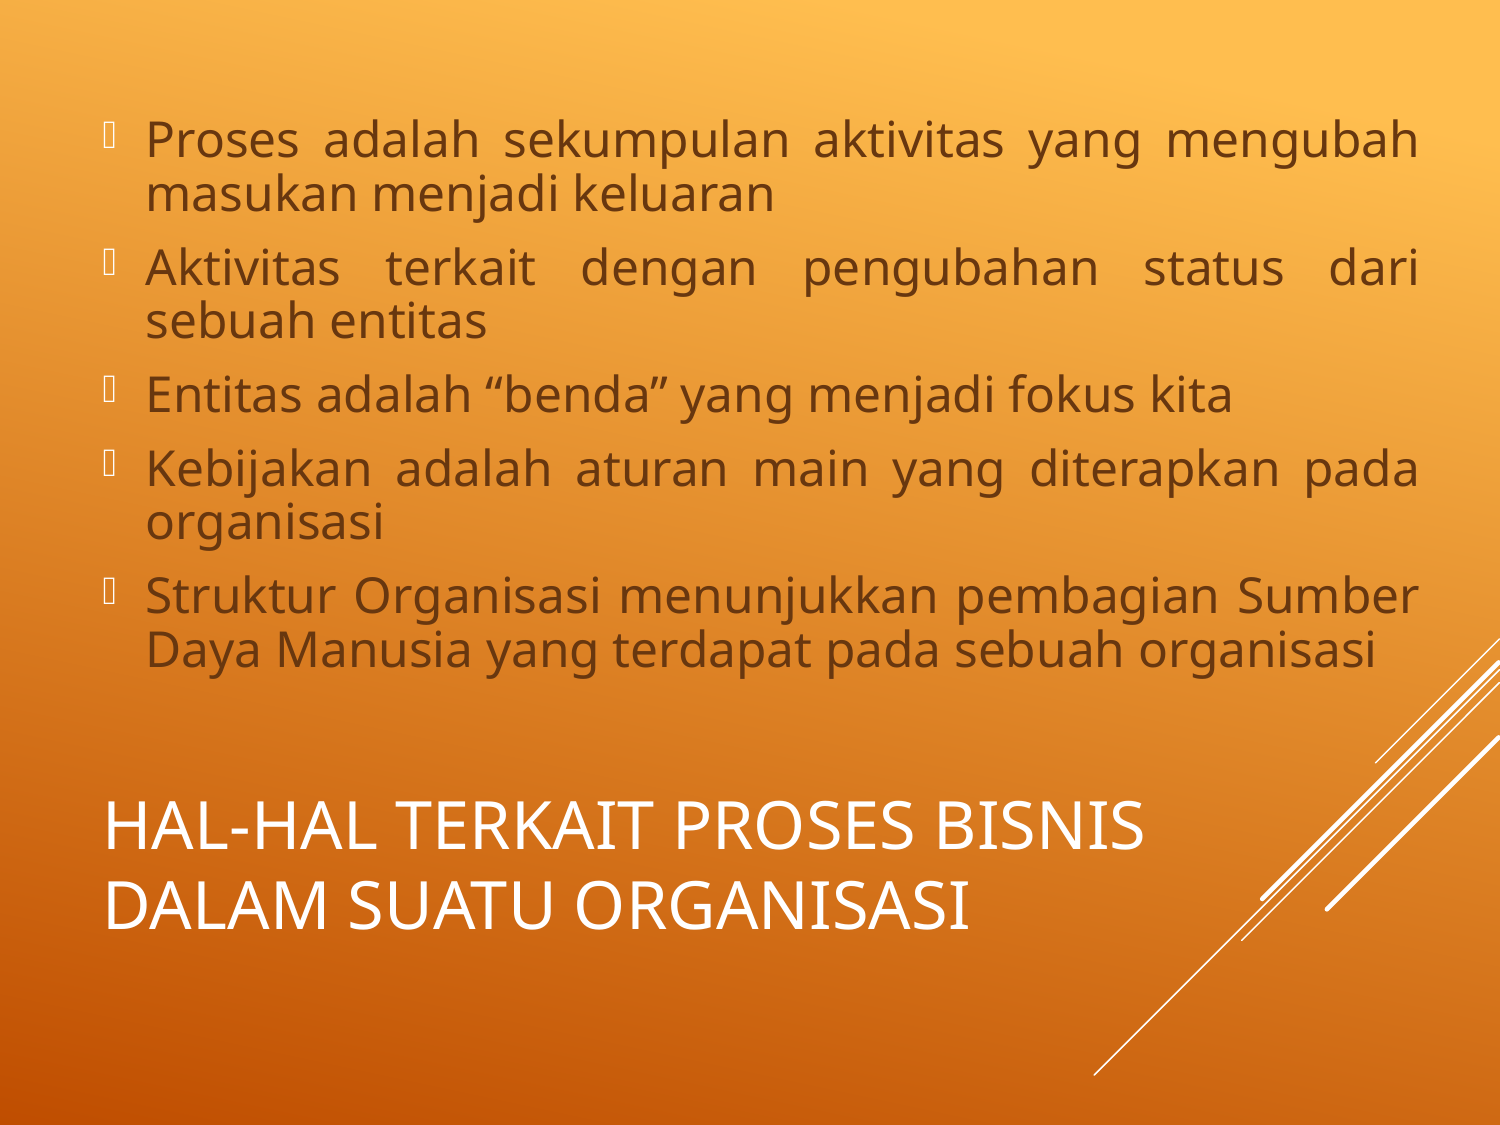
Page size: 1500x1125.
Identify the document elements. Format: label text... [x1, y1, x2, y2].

title Hal-hal terkait proses bisnis dalam suatu organisasi [87, 737, 1163, 988]
list Proses adalah sekumpulan aktivitas yang mengubah masukan menjadi keluaran Aktivitas terkait dengan pengubahan status dari sebuah entitas Entitas adalah “benda” yang menjadi fokus kita Kebijakan adalah aturan main yang diterapkan pada organisasi Struktur Organisasi menunjukkan pembagian Sumber Daya Manusia yang terdapat pada sebuah organisasi [87, 87, 1436, 706]
